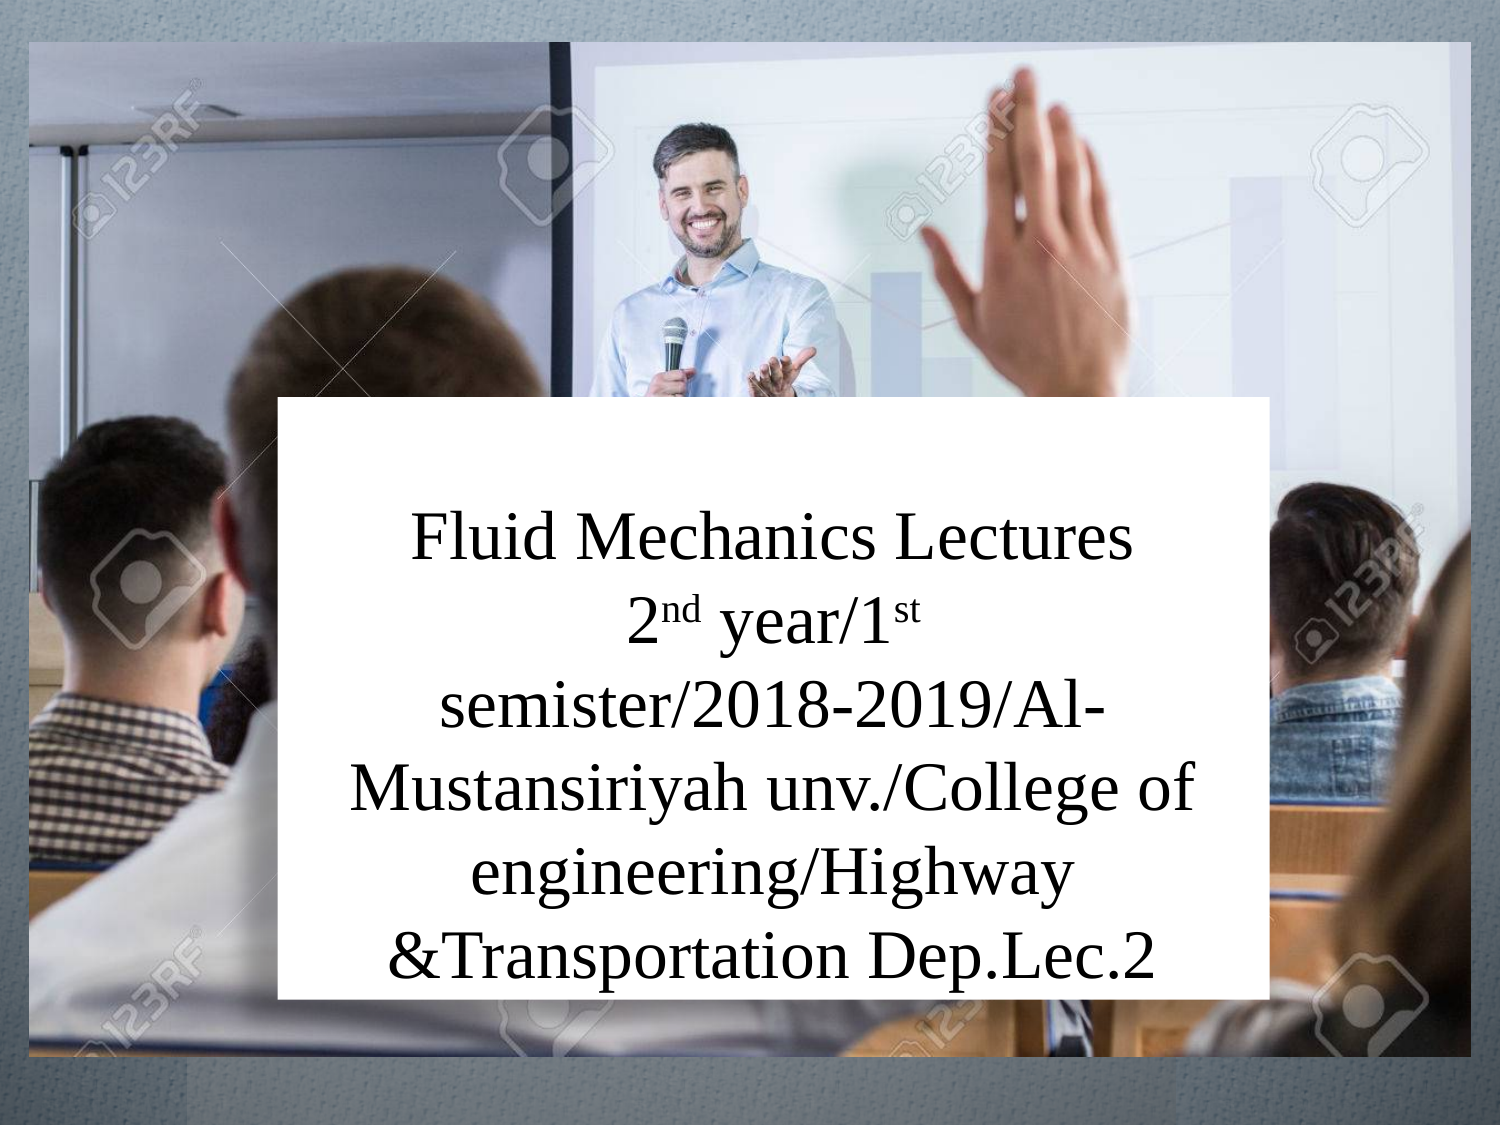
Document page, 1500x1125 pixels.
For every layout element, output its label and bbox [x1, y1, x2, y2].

picture [29, 42, 1471, 1057]
